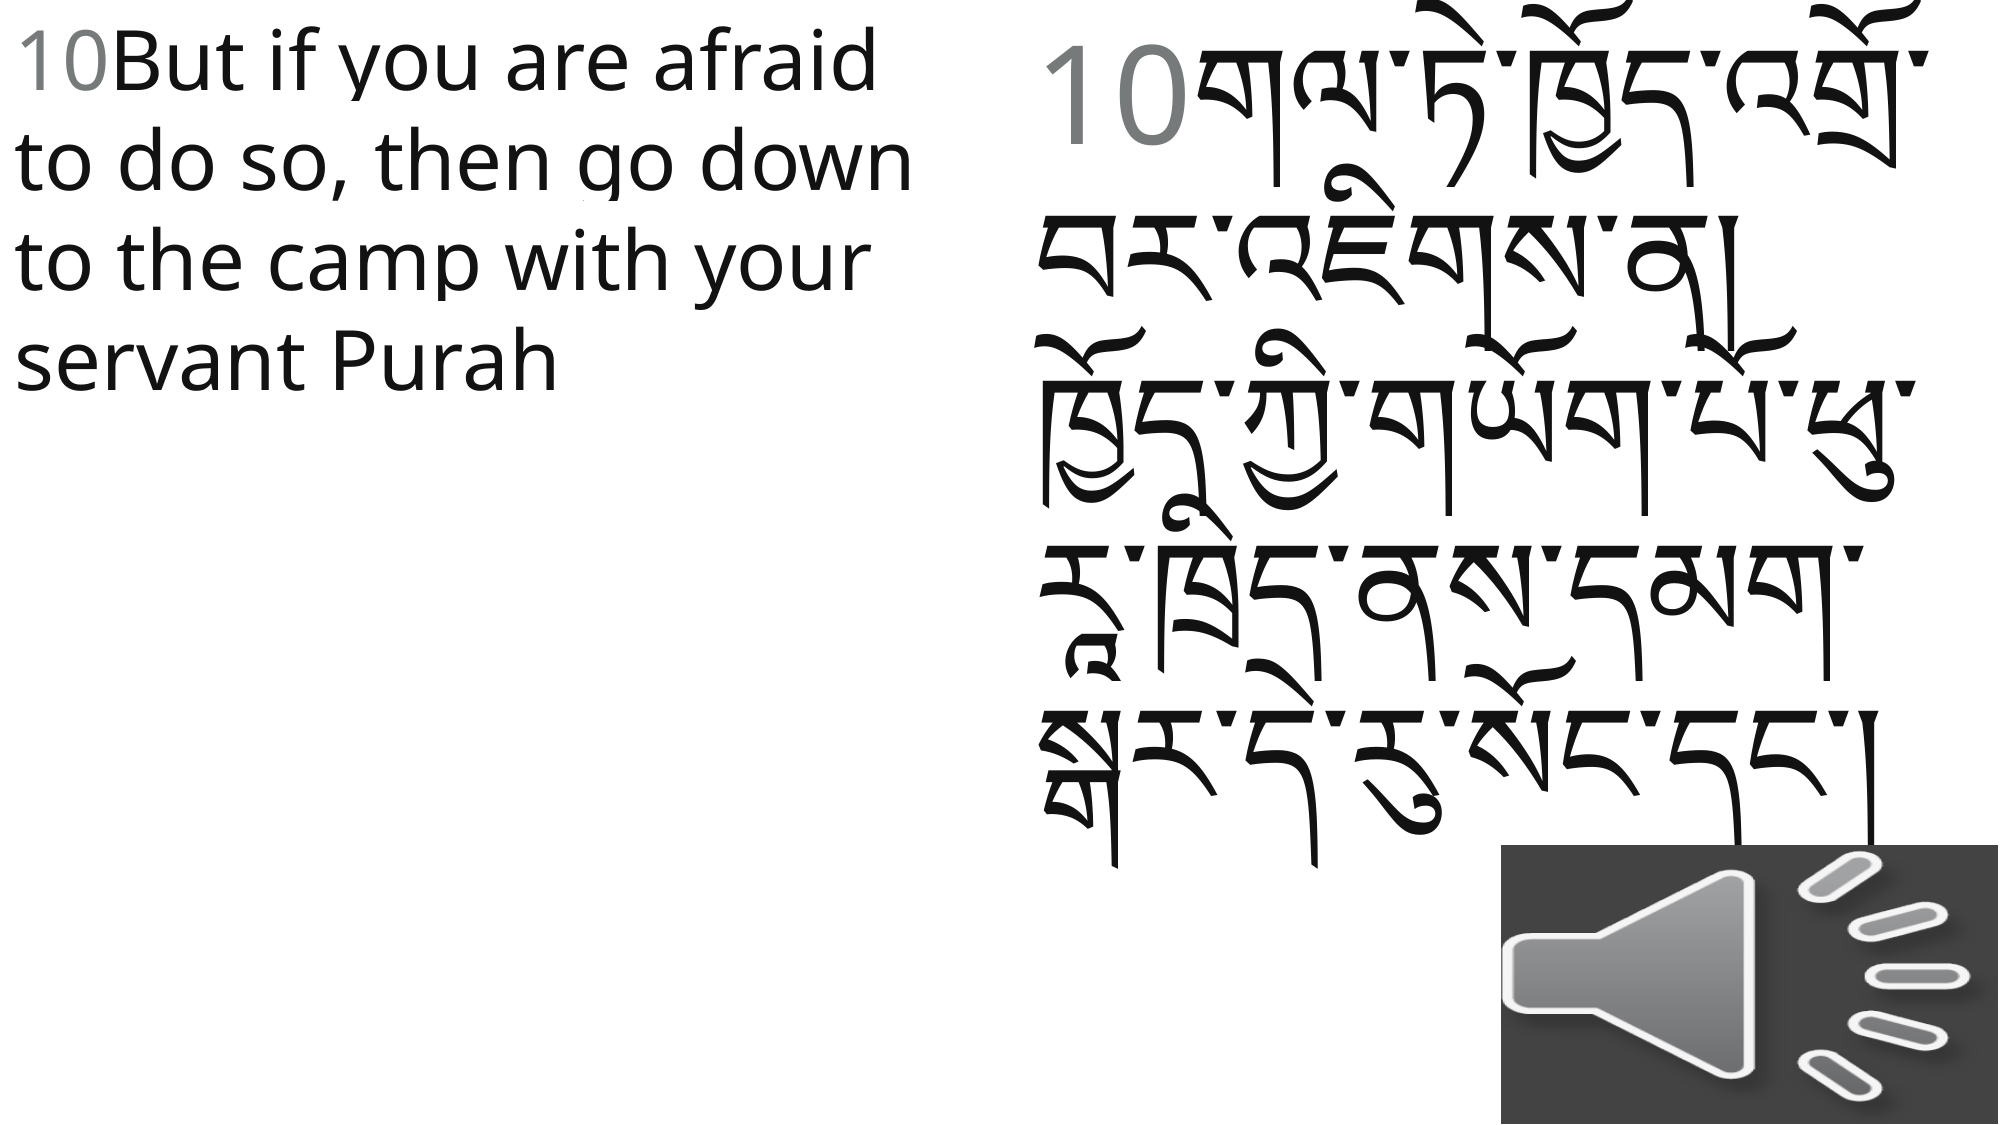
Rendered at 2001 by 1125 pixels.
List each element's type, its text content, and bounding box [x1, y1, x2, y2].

picture [1500, 843, 2000, 1125]
text_box 10But if you are afraid to do so, then go down to the camp with your servant Purah [0, 0, 981, 1125]
text_box 10གལ་ཏེ་ཁྱོད་འགྲོ་བར་འཇིགས་ན། ཁྱོད་ཀྱི་གཡོག་པོ་ཕུ་རཱ་ཁྲིད་ནས་དམག་སྒར་དེ་རུ་སོང་དང་། [1019, 0, 2000, 1125]
